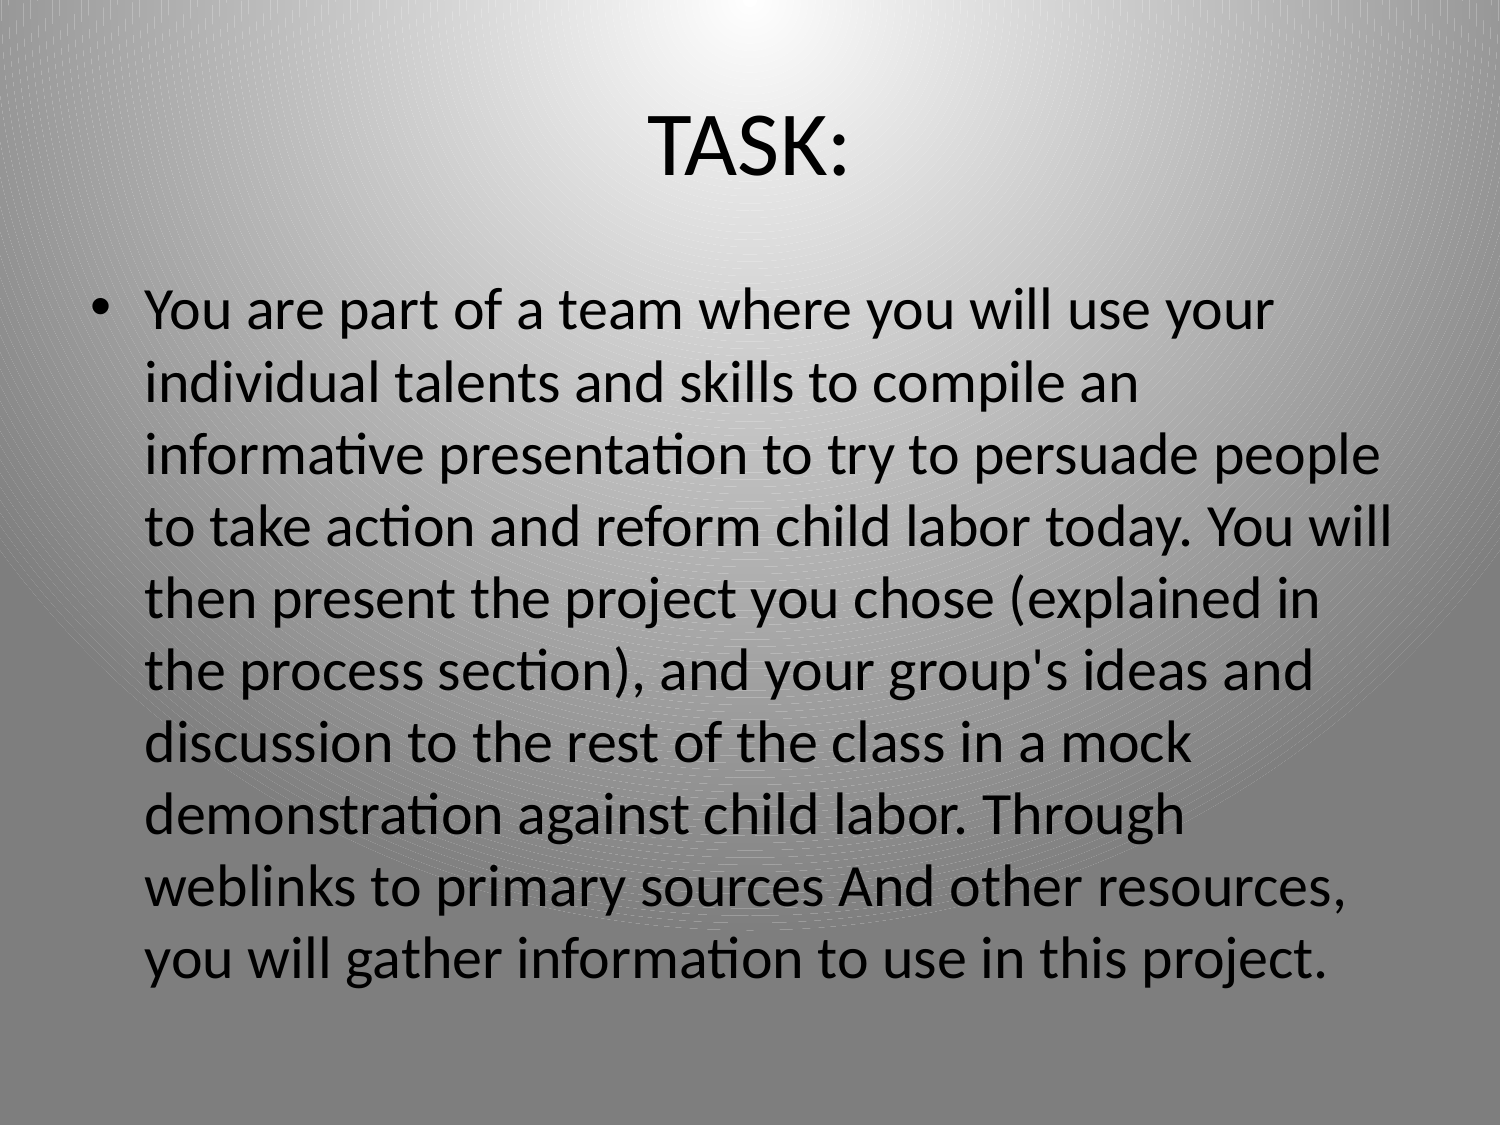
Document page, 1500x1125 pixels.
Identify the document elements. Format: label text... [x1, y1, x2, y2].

title TASK: [75, 45, 1425, 233]
list You are part of a team where you will use your individual talents and skills to compile an informative presentation to try to persuade people to take action and reform child labor today. You will then present the project you chose (explained in the process section), and your group's ideas and discussion to the rest of the class in a mock demonstration against child labor. Through weblinks to primary sources And other resources, you will gather information to use in this project. [75, 262, 1425, 1005]
